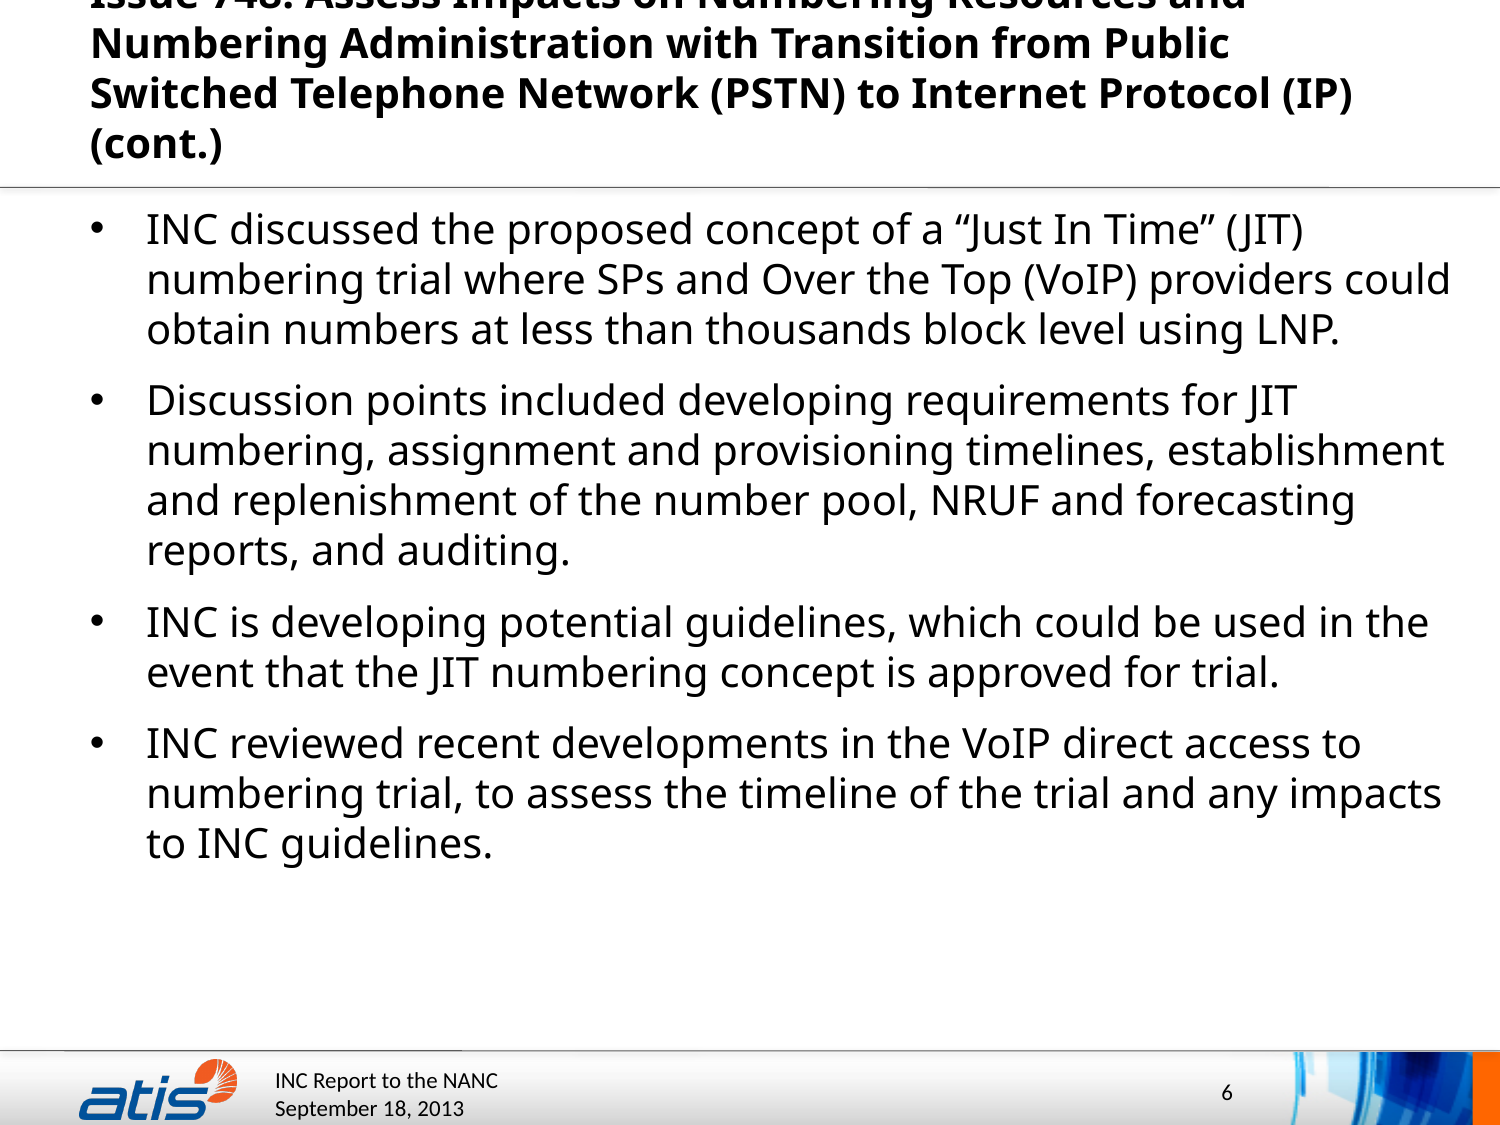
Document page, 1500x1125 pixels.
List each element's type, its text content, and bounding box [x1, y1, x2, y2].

list INC discussed the proposed concept of a “Just In Time” (JIT) numbering trial where SPs and Over the Top (VoIP) providers could obtain numbers at less than thousands block level using LNP. Discussion points included developing requirements for JIT numbering, assignment and provisioning timelines, establishment and replenishment of the number pool, NRUF and forecasting reports, and auditing. INC is developing potential guidelines, which could be used in the event that the JIT numbering concept is approved for trial. INC reviewed recent developments in the VoIP direct access to numbering trial, to assess the timeline of the trial and any impacts to INC guidelines. [75, 202, 1481, 968]
title Issue 748: Assess Impacts on Numbering Resources and Numbering Administration with Transition from Public Switched Telephone Network (PSTN) to Internet Protocol (IP) (cont.) [75, 21, 1425, 175]
picture [0, 1052, 1472, 1125]
